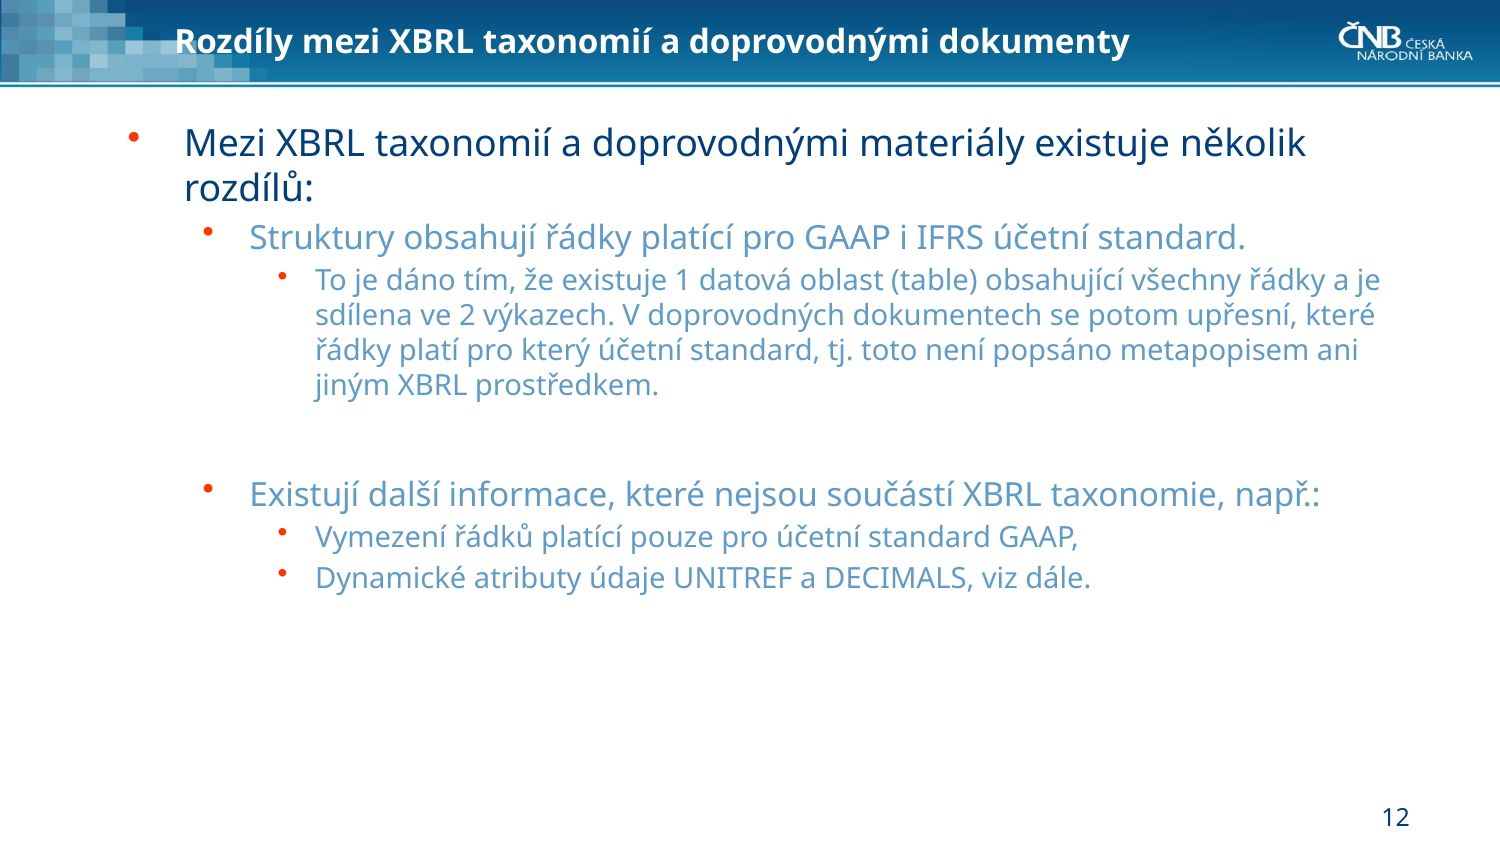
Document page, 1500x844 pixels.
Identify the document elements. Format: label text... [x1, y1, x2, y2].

title Rozdíly mezi XBRL taxonomií a doprovodnými dokumenty [159, 9, 1294, 72]
list Mezi XBRL taxonomií a doprovodnými materiály existuje několik rozdílů: Struktury obsahují řádky platící pro GAAP i IFRS účetní standard. To je dáno tím, že existuje 1 datová oblast (table) obsahující všechny řádky a je sdílena ve 2 výkazech. V doprovodných dokumentech se potom upřesní, které řádky platí pro který účetní standard, tj. toto není popsáno metapopisem ani jiným XBRL prostředkem. Existují další informace, které nejsou součástí XBRL taxonomie, např.: Vymezení řádků platící pouze pro účetní standard GAAP, Dynamické atributy údaje UNITREF a DECIMALS, viz dále. [112, 111, 1424, 786]
slide_number 12 [1074, 793, 1425, 839]
picture [0, 0, 1500, 89]
